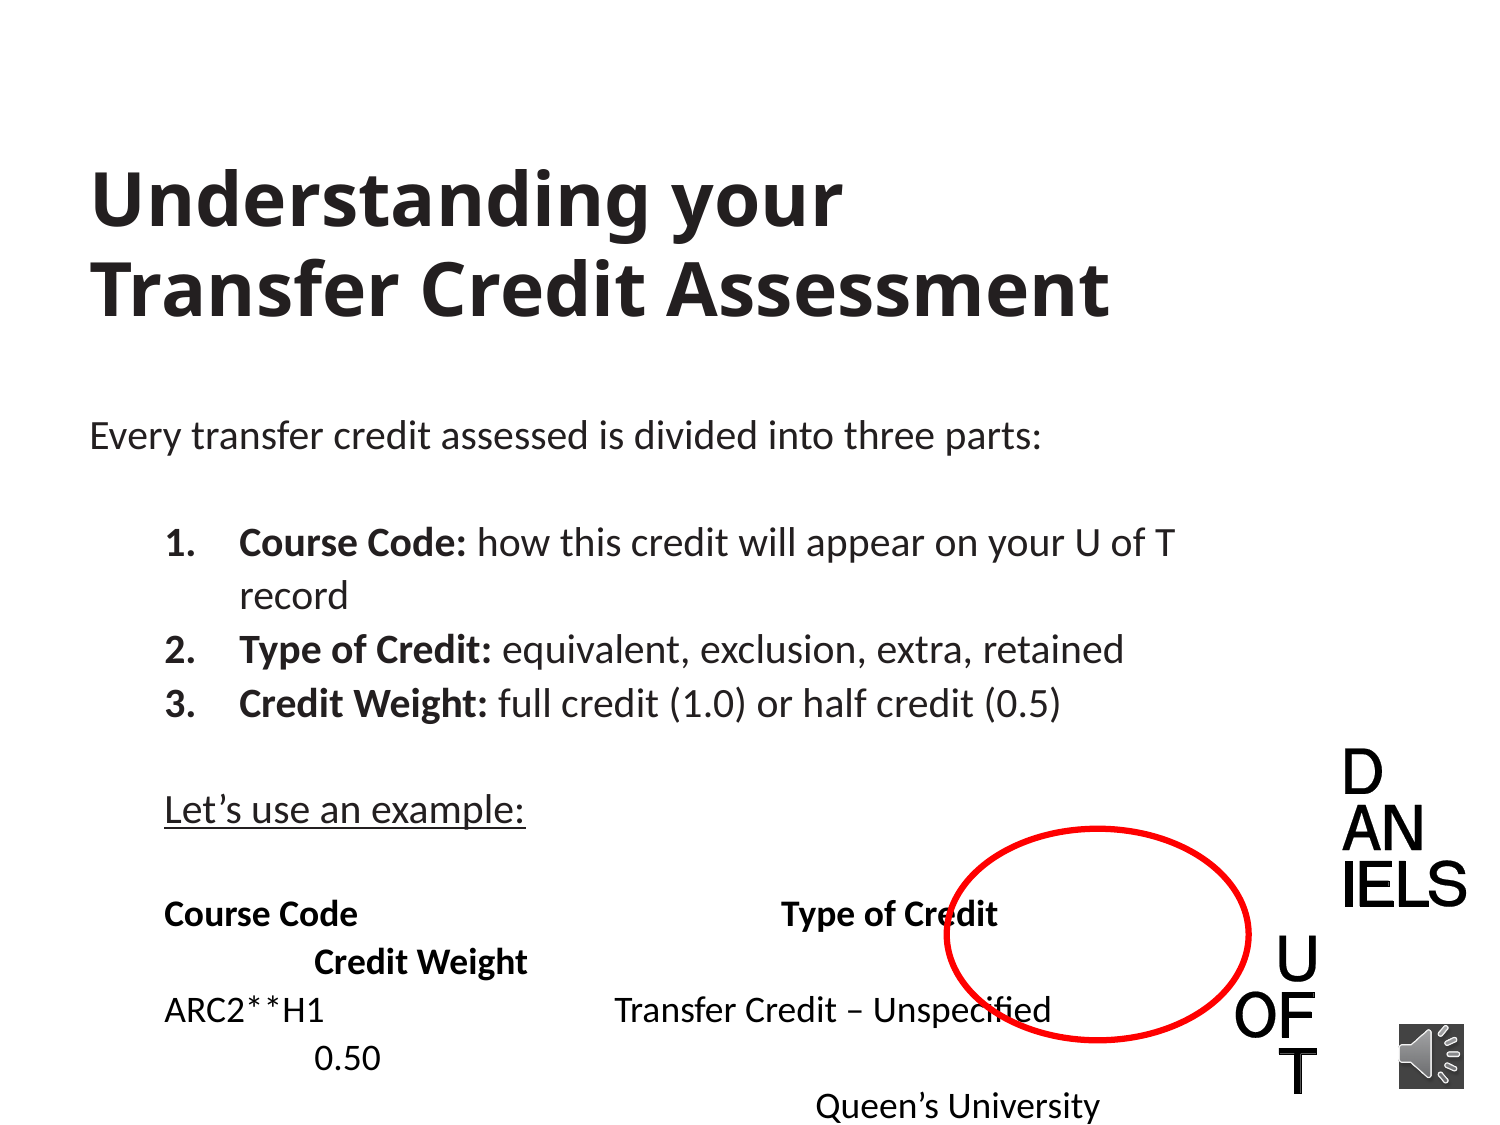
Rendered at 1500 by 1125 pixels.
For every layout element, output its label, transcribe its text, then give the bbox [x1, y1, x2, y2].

picture [1235, 748, 1468, 1094]
text_box Every transfer credit assessed is divided into three parts: Course Code: how this credit will appear on your U of T record Type of Credit: equivalent, exclusion, extra, retained Credit Weight: full credit (1.0) or half credit (0.5) Let’s use an example: Course Code Type of Credit Credit Weight ARC2**H1 Transfer Credit – Unspecified 0.50 Queen’s University (BR=3) [87, 404, 1265, 1125]
text_box Understanding your Transfer Credit Assessment [87, 151, 1127, 332]
text_box [945, 827, 1235, 1042]
